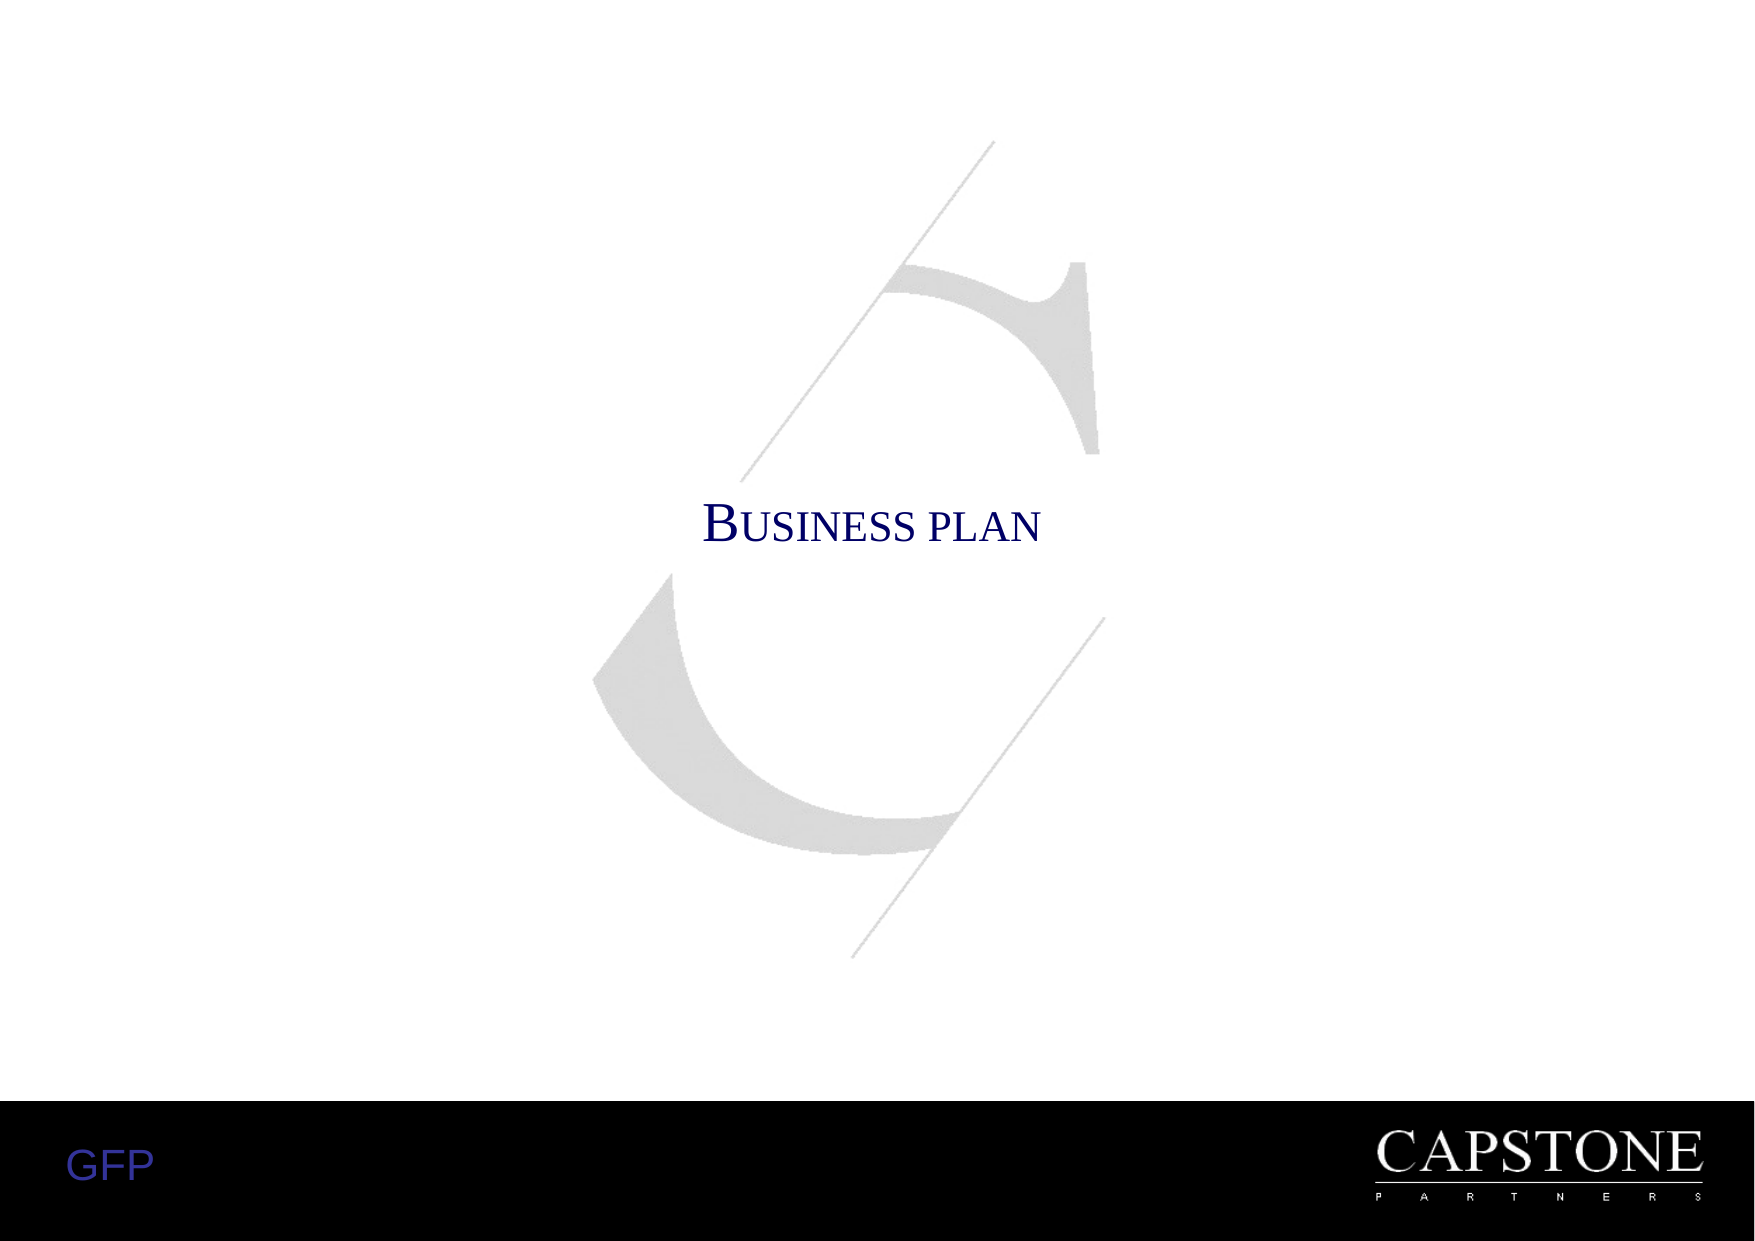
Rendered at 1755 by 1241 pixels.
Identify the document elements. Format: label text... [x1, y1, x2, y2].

picture [1373, 1128, 1705, 1204]
text_box BUSINESS PLAN [499, 476, 1245, 562]
picture [296, 0, 1458, 1094]
